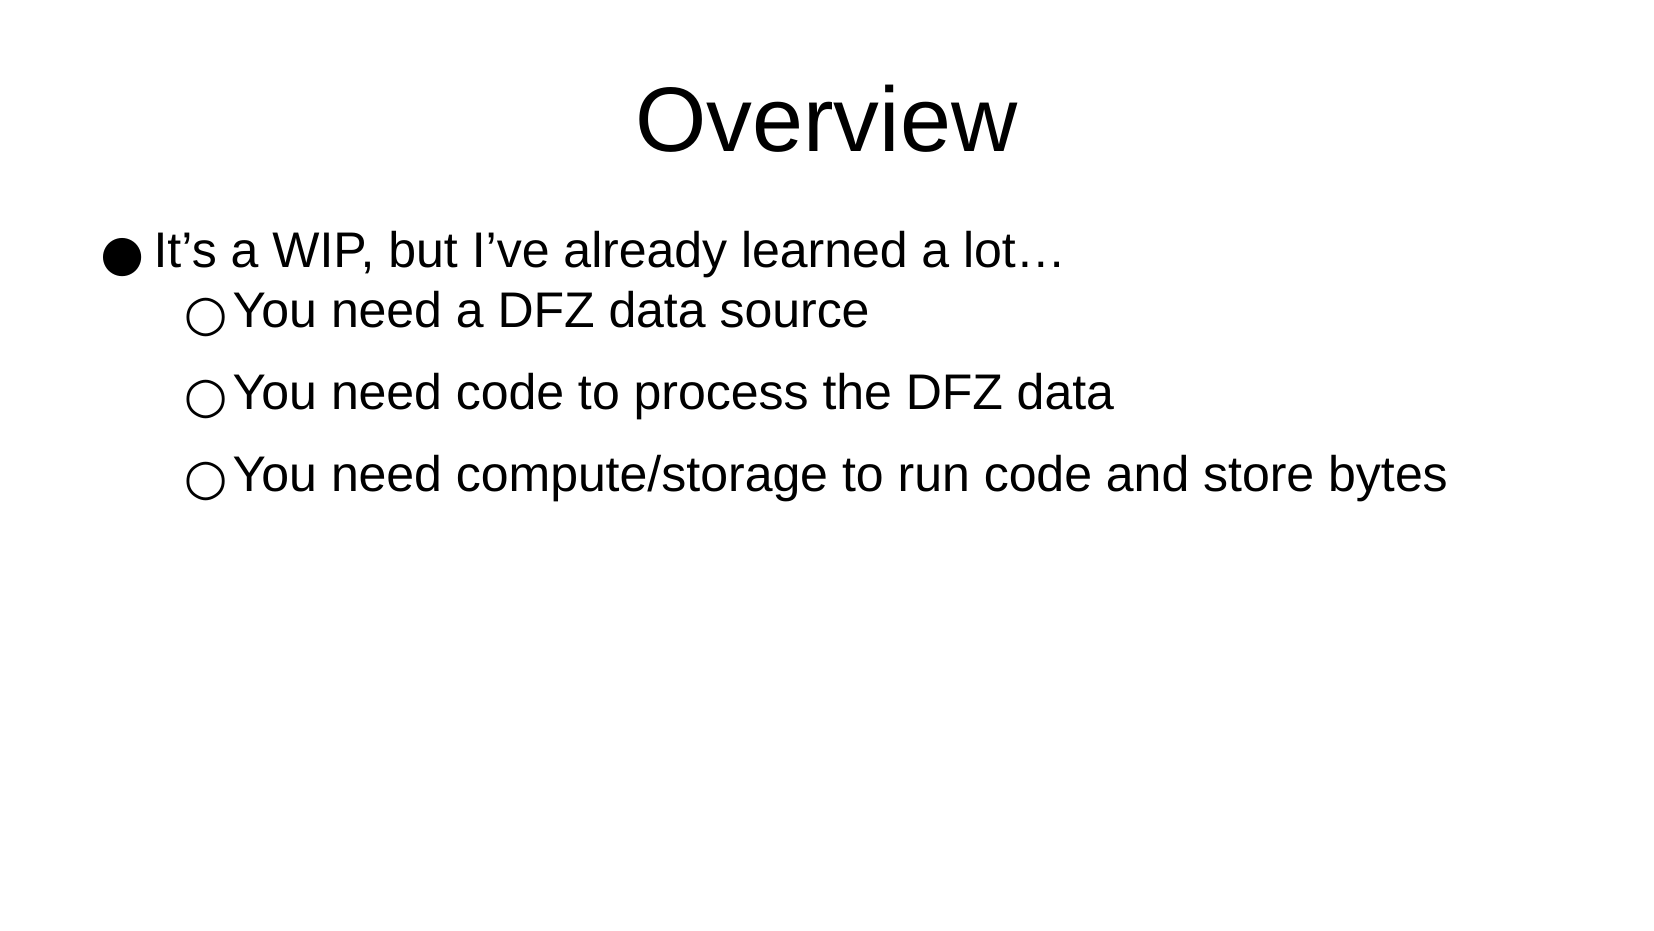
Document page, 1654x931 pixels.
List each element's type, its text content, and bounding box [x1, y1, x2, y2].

text_box It’s a WIP, but I’ve already learned a lot… You need a DFZ data source You need code to process the DFZ data You need compute/storage to run code and store bytes [82, 217, 1571, 757]
text_box Overview [82, 37, 1571, 193]
